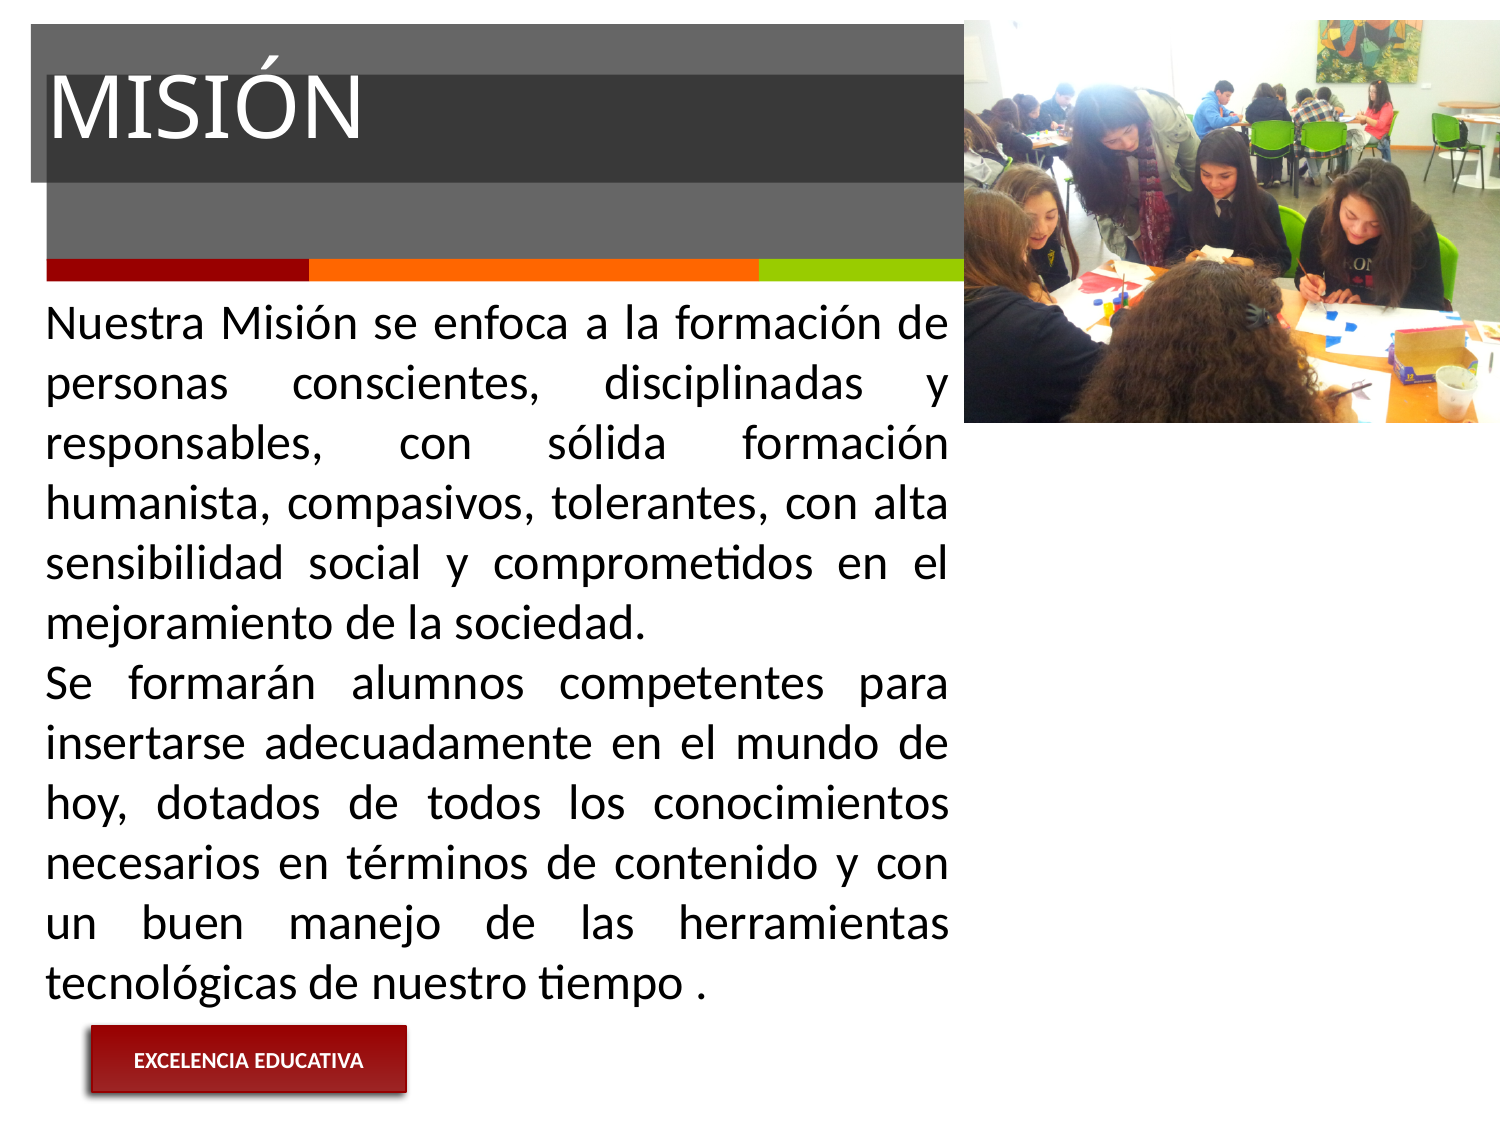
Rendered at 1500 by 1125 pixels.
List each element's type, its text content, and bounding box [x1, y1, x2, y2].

picture [964, 20, 1500, 423]
text_box EXCELENCIA EDUCATIVA [91, 1025, 407, 1093]
text_box Nuestra Misión se enfoca a la formación de personas conscientes, disciplinadas y responsables, con sólida formación humanista, compasivos, tolerantes, con alta sensibilidad social y comprometidos en el mejoramiento de la sociedad. Se formarán alumnos competentes para insertarse adecuadamente en el mundo de hoy, dotados de todos los conocimientos necesarios en términos de contenido y con un buen manejo de las herramientas tecnológicas de nuestro tiempo . [30, 282, 965, 1017]
title MISIÓN [30, 24, 951, 183]
